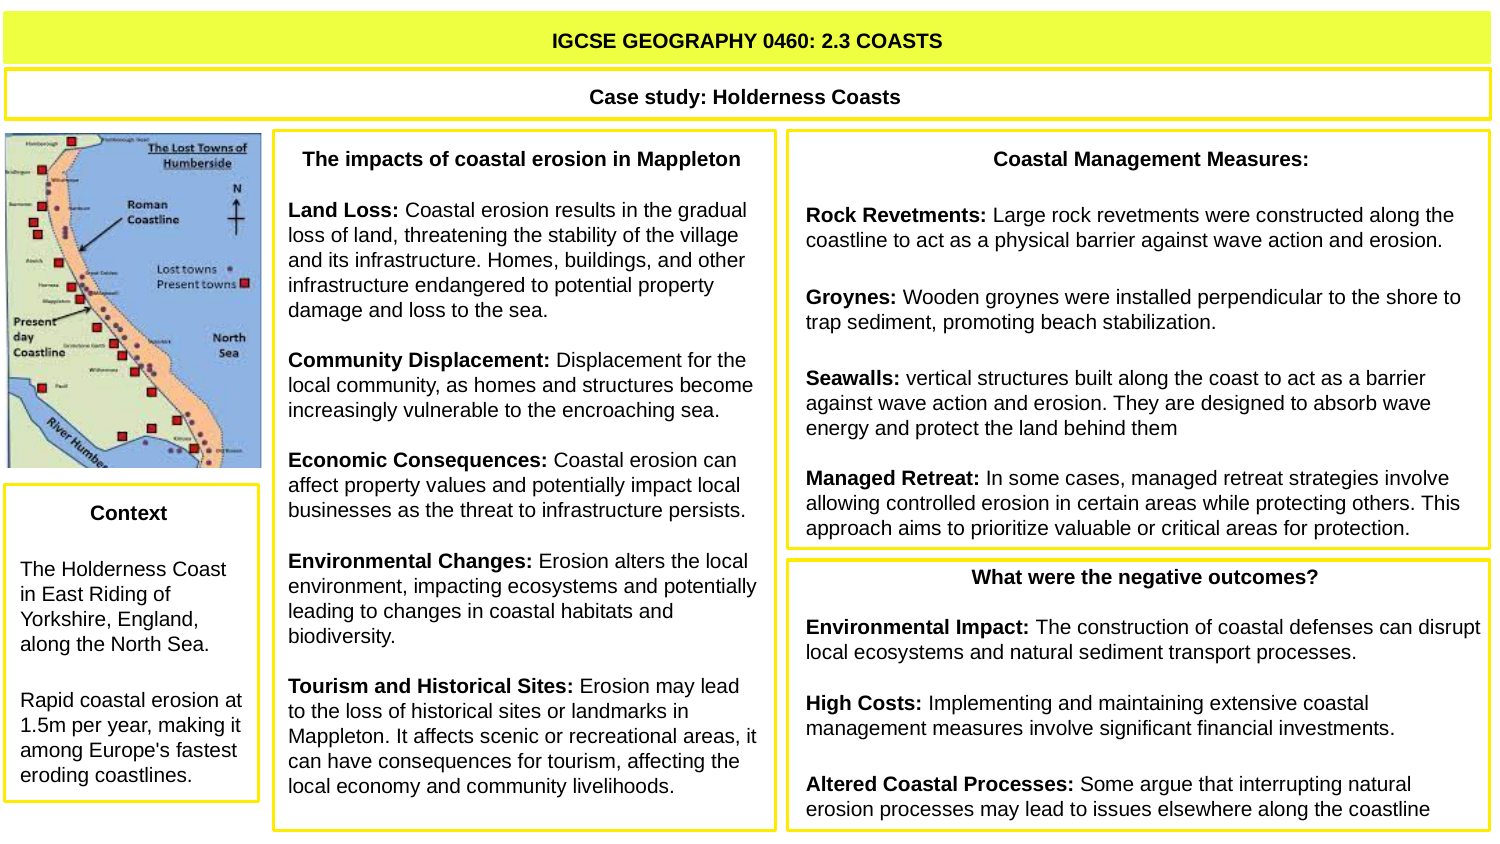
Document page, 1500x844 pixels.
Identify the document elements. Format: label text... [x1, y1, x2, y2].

picture [4, 132, 262, 468]
text_box [273, 130, 776, 831]
text_box [787, 559, 1490, 831]
text_box [787, 130, 1490, 549]
text_box What were the negative outcomes? Environmental Impact: The construction of coastal defenses can disrupt local ecosystems and natural sediment transport processes. High Costs: Implementing and maintaining extensive coastal management measures involve significant financial investments. Altered Coastal Processes: Some argue that interrupting natural erosion processes may lead to issues elsewhere along the coastline [790, 548, 1500, 836]
text_box IGCSE GEOGRAPHY 0460: 2.3 COASTS [4, 12, 1490, 63]
text_box Case study: Holderness Coasts [5, 69, 1491, 120]
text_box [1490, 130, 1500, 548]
text_box Context The Holderness Coast in East Riding of Yorkshire, England, along the North Sea. Rapid coastal erosion at 1.5m per year, making it among Europe's fastest eroding coastlines. [4, 484, 259, 802]
